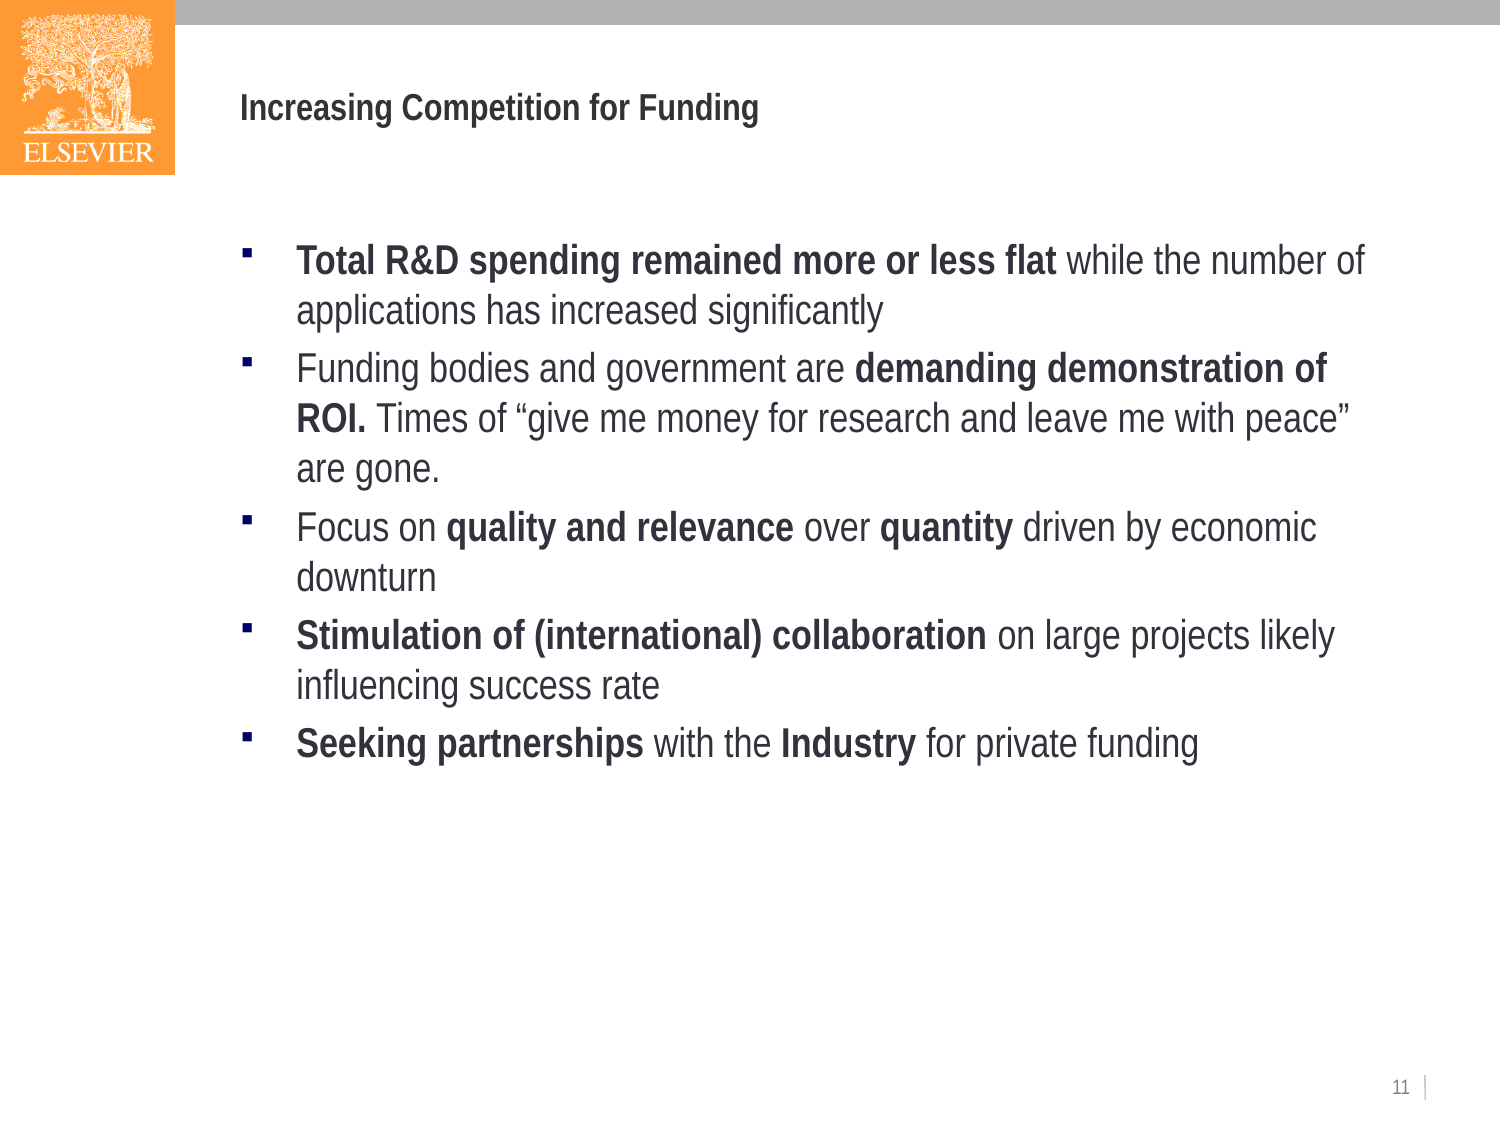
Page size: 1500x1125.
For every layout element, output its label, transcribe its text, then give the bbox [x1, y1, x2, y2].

slide_number 11 [1199, 1065, 1426, 1121]
title Increasing Competition for Funding [224, 74, 1388, 213]
list Total R&D spending remained more or less flat while the number of applications has increased significantly Funding bodies and government are demanding demonstration of ROI. Times of “give me money for research and leave me with peace” are gone. Focus on quality and relevance over quantity driven by economic downturn Stimulation of (international) collaboration on large projects likely influencing success rate Seeking partnerships with the Industry for private funding [224, 224, 1388, 1001]
picture [0, 0, 175, 175]
